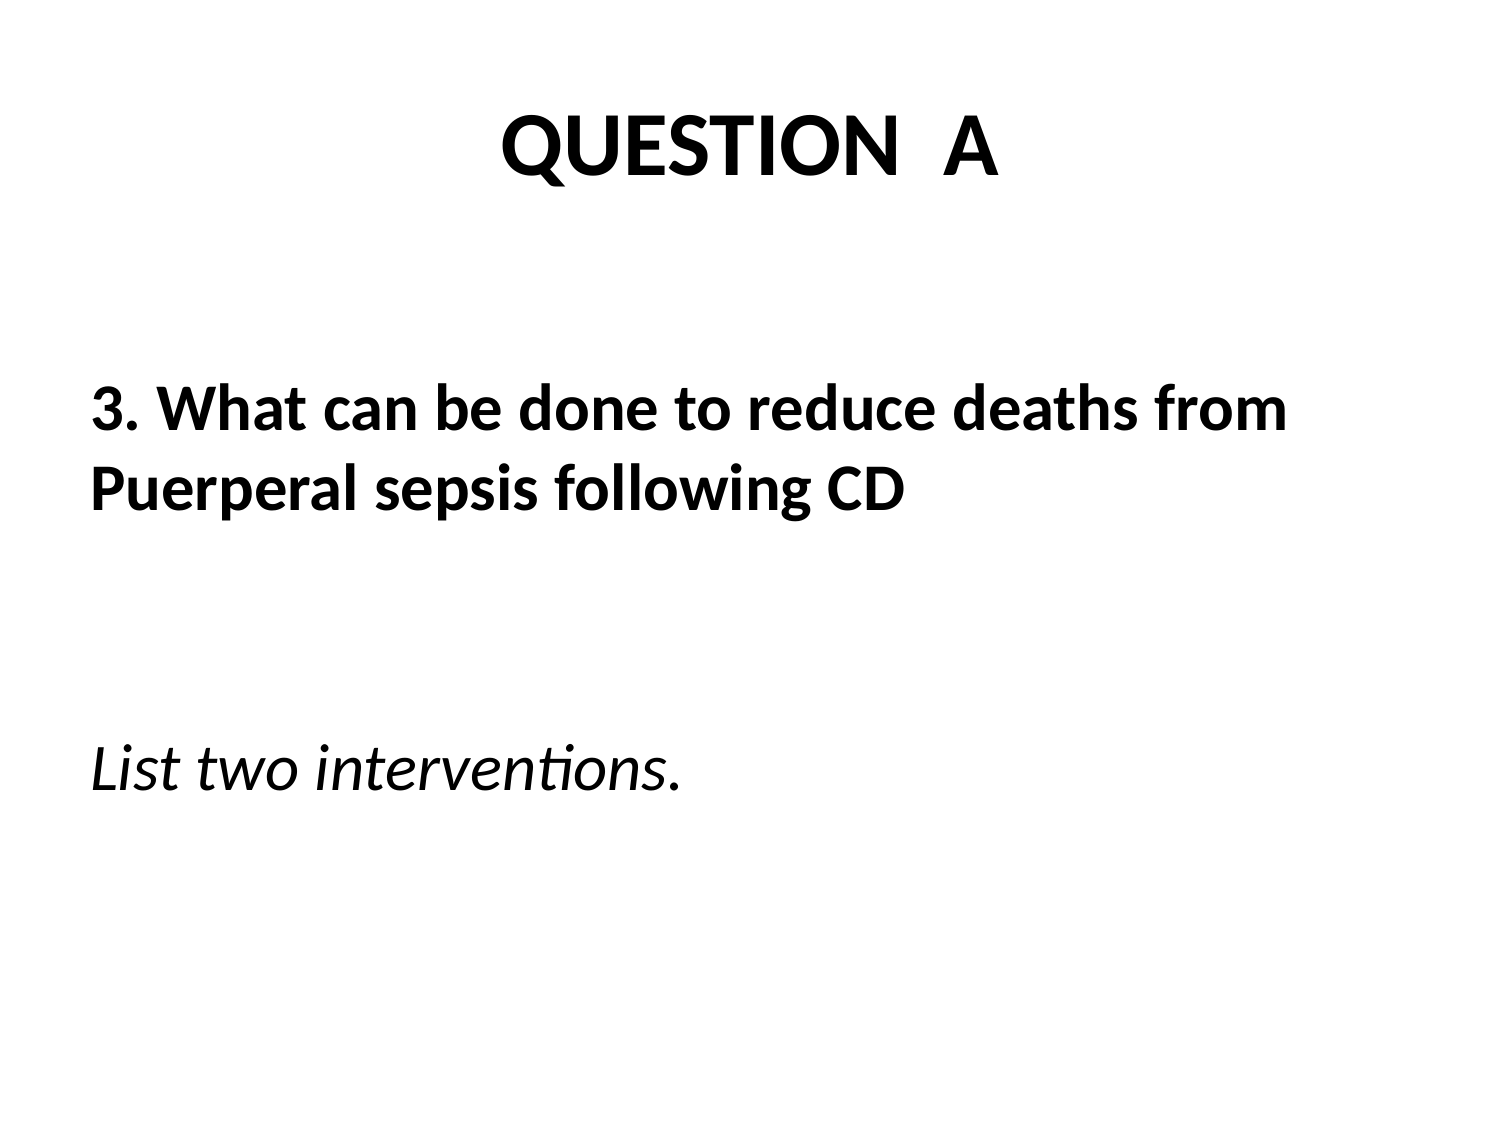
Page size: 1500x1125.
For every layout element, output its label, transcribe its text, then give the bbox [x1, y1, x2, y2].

title QUESTION A [75, 45, 1425, 233]
list 3. What can be done to reduce deaths from Puerperal sepsis following CD List two interventions. [75, 262, 1425, 1005]
